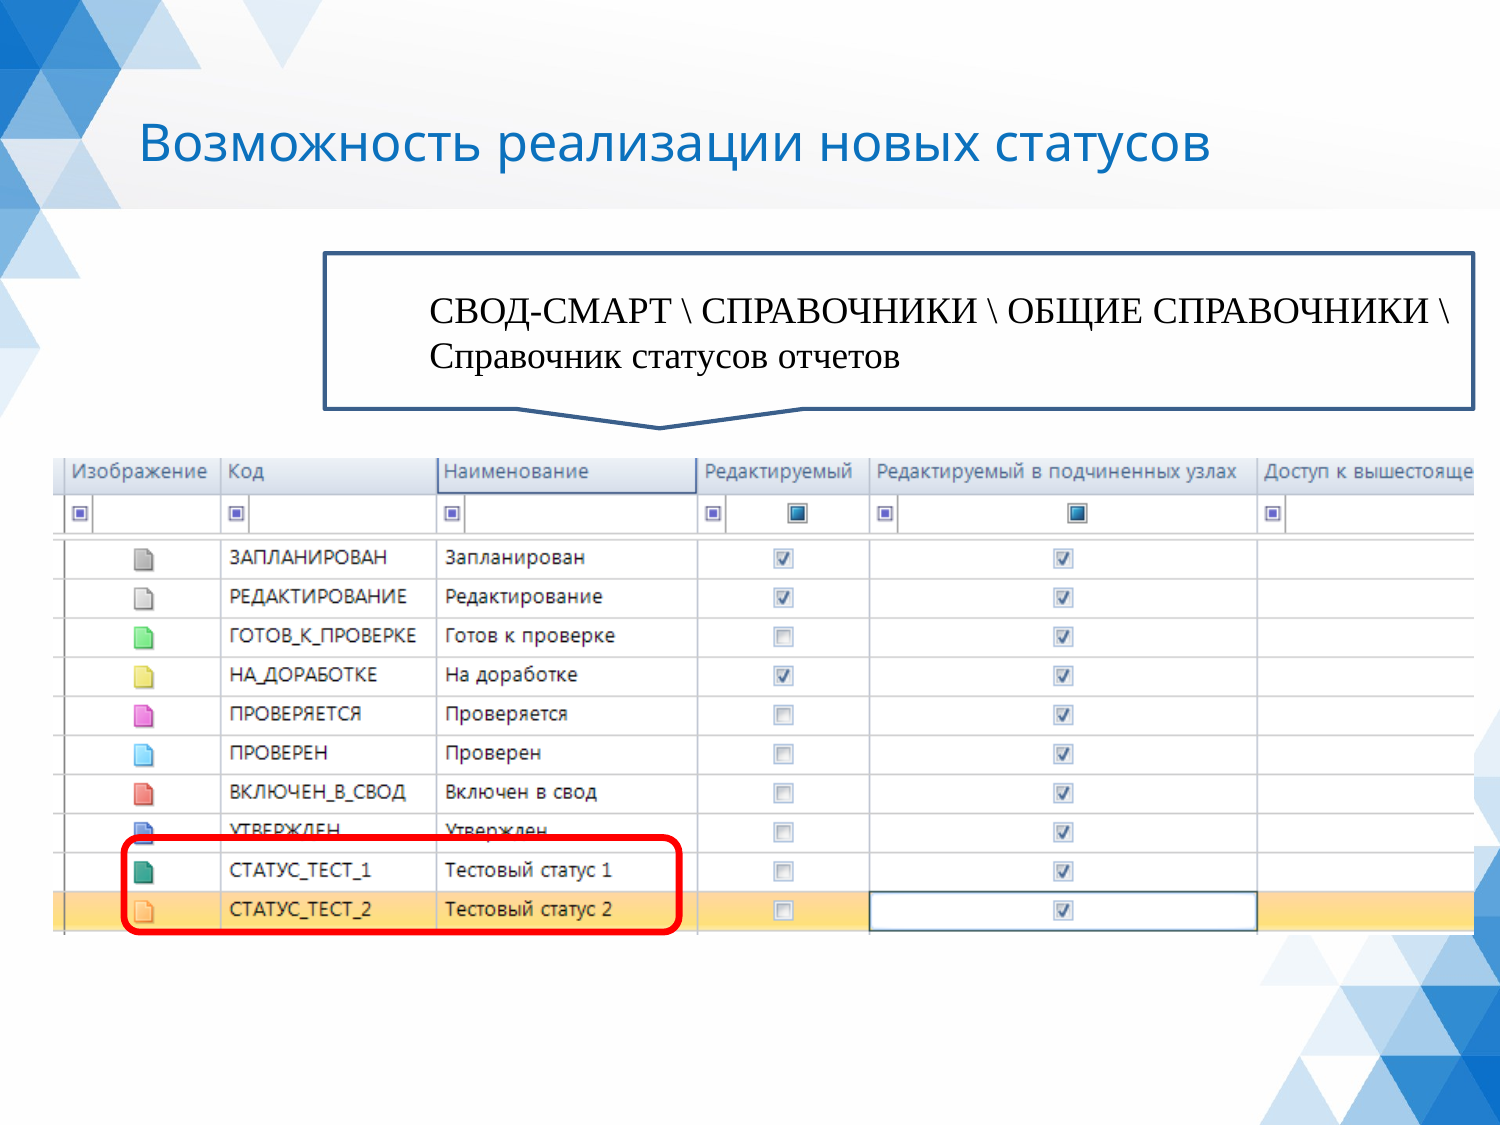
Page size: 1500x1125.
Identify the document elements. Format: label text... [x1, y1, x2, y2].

picture [0, 0, 1500, 1125]
text_box [322, 251, 1476, 431]
text_box Возможность реализации новых статусов [123, 101, 1500, 179]
